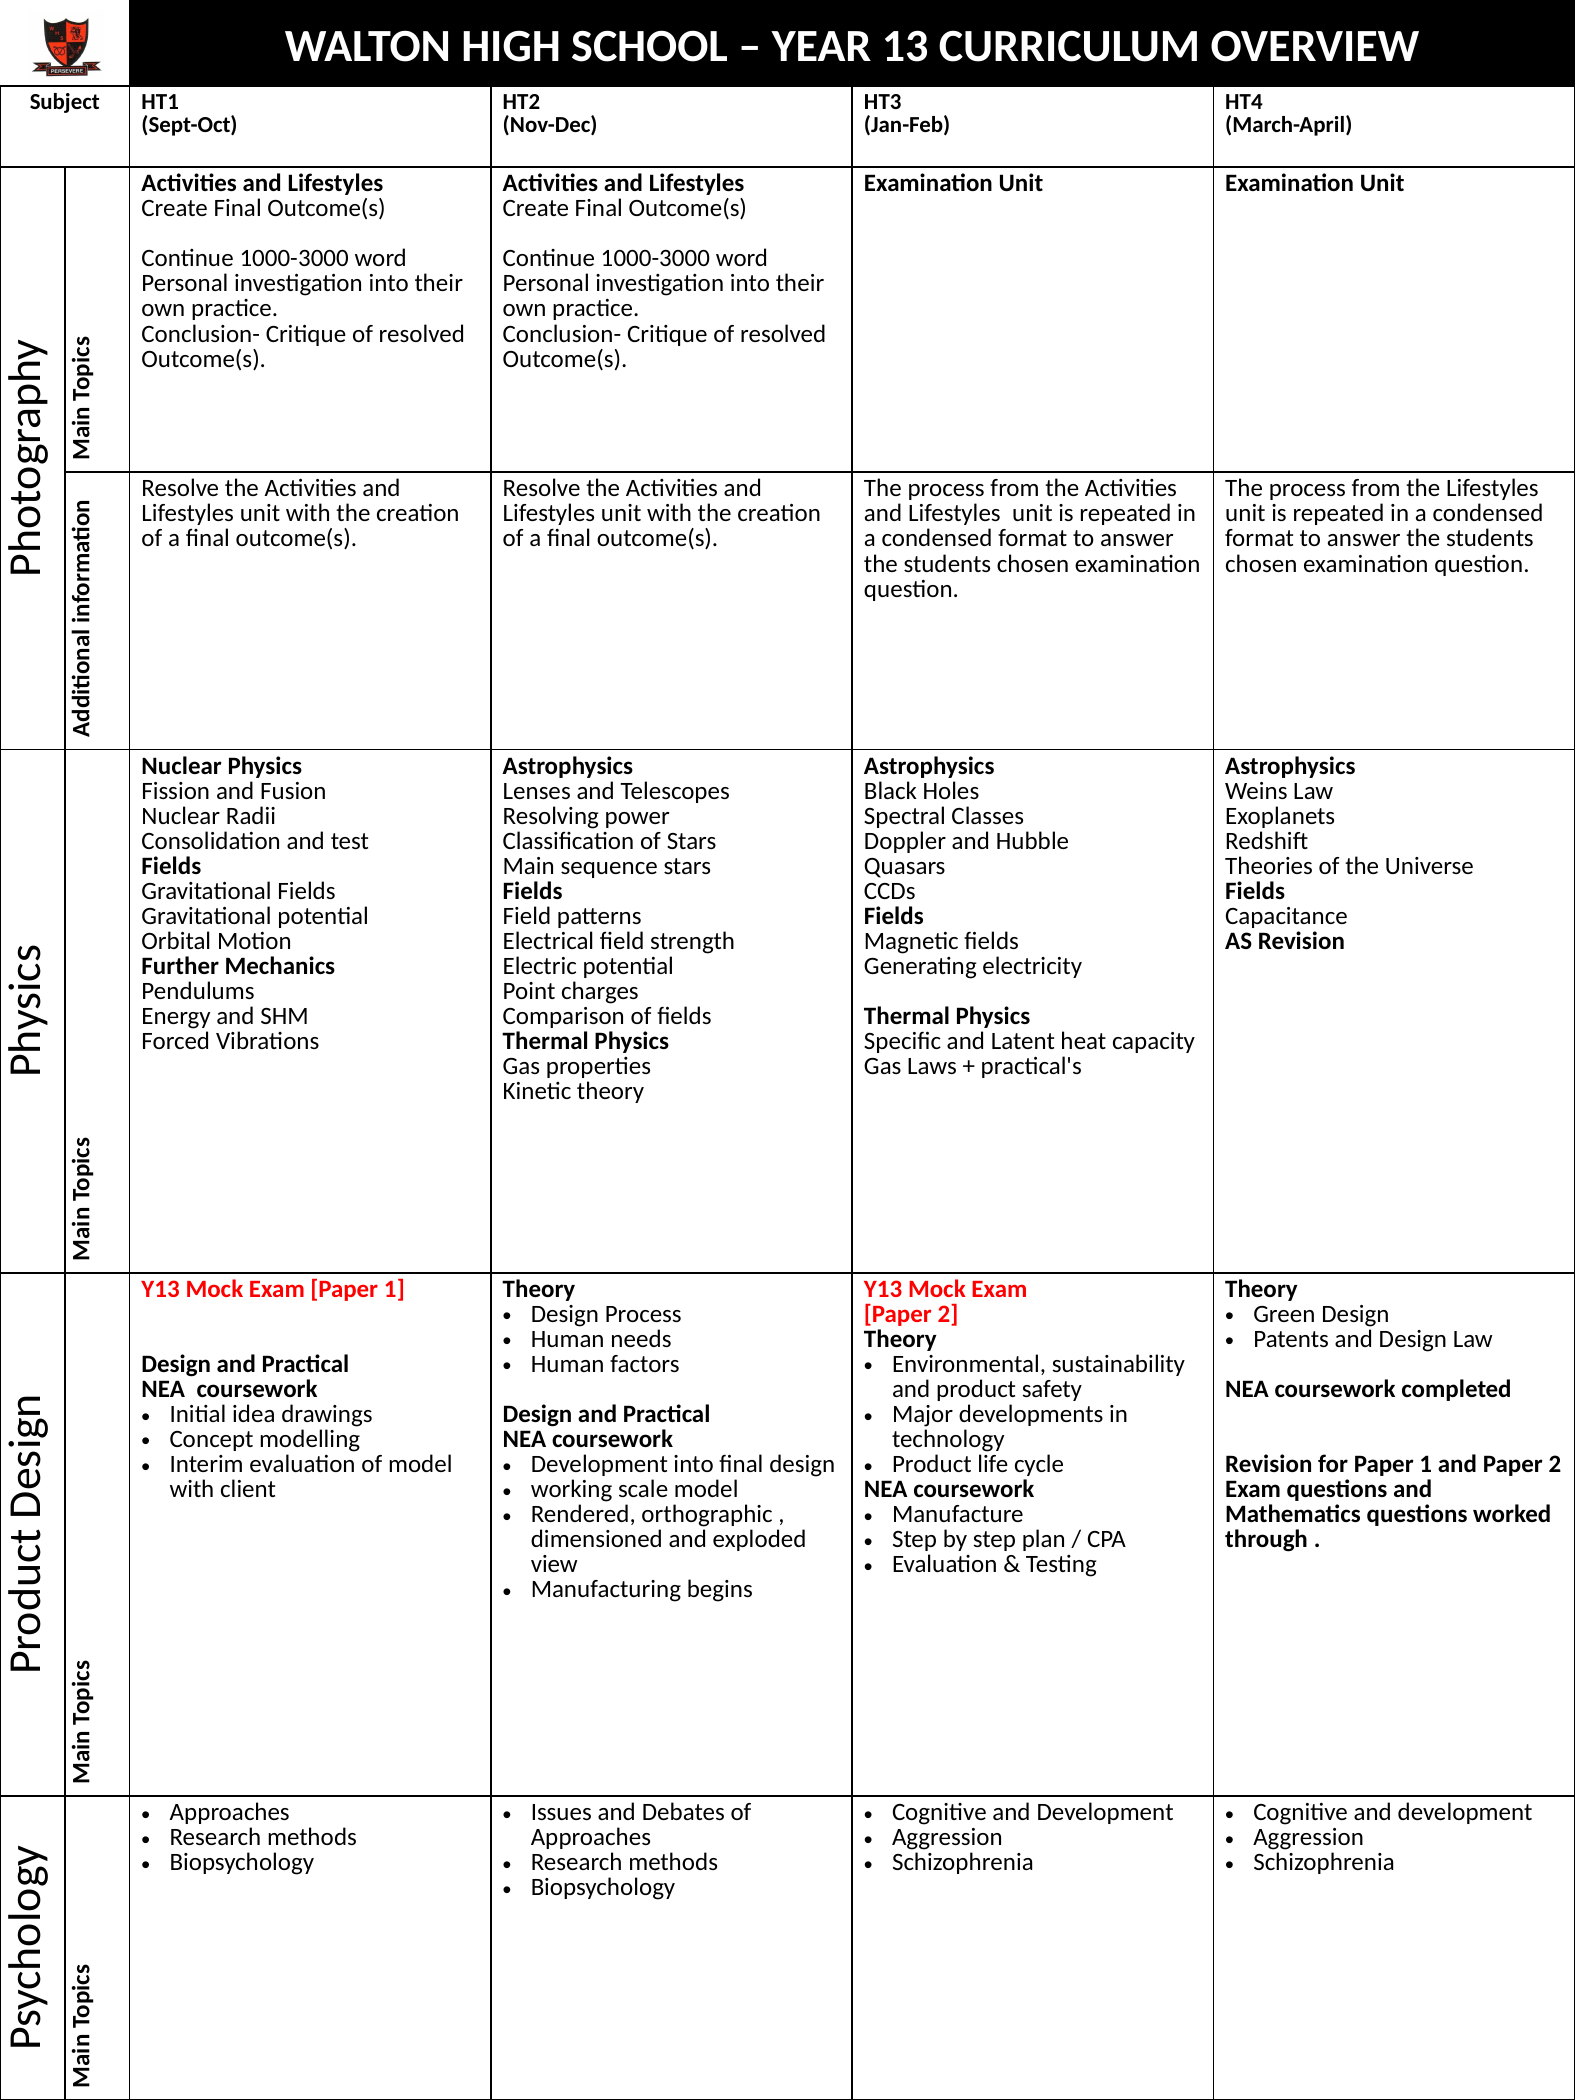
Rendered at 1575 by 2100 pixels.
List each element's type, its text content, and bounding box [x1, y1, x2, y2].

table_cell Nuclear Physics Fission and Fusion Nuclear Radii Consolidation and test Fields Gravitational Fields Gravitational potential Orbital Motion Further Mechanics Pendulums Energy and SHM Forced Vibrations [130, 750, 490, 1272]
picture [28, 9, 104, 85]
table_cell Astrophysics Black Holes Spectral Classes Doppler and Hubble Quasars CCDs Fields Magnetic fields Generating electricity Thermal Physics Specific and Latent heat capacity Gas Laws + practical's [853, 750, 1213, 1272]
table_cell Astrophysics Weins Law Exoplanets Redshift Theories of the Universe Fields Capacitance AS Revision [1214, 750, 1574, 1272]
table_cell Astrophysics Lenses and Telescopes Resolving power Classification of Stars Main sequence stars Fields Field patterns Electrical field strength Electric potential Point charges Comparison of fields Thermal Physics Gas properties Kinetic theory [492, 750, 851, 1272]
table_cell Main Topics [66, 750, 129, 1272]
table_header Subject [1, 87, 129, 166]
table_cell Physics [1, 750, 64, 1272]
table_cell Issues and Debates of Approaches Research methods Biopsychology [492, 1797, 851, 2099]
table_cell Approaches Research methods Biopsychology [130, 1797, 490, 2099]
table_cell Photography [1, 168, 64, 749]
table_cell Main Topics [66, 1274, 129, 1795]
table_cell Cognitive and Development Aggression Schizophrenia [853, 1797, 1213, 2099]
text_box WALTON HIGH SCHOOL – YEAR 13 CURRICULUM OVERVIEW [129, 0, 1575, 87]
table_cell Y13 Mock Exam [Paper 2] Theory Environmental, sustainability and product safety Major developments in technology Product life cycle NEA coursework Manufacture Step by step plan / CPA Evaluation & Testing [853, 1274, 1213, 1795]
table_cell Examination Unit [1214, 168, 1574, 471]
table_cell Y13 Mock Exam [Paper 1] Design and Practical NEA coursework Initial idea drawings Concept modelling Interim evaluation of model with client [130, 1274, 490, 1795]
table_cell Main Topics [66, 168, 129, 471]
table_cell Resolve the Activities and Lifestyles unit with the creation of a final outcome(s). [492, 473, 851, 749]
table_cell Activities and Lifestyles Create Final Outcome(s) Continue 1000-3000 word Personal investigation into their own practice. Conclusion- Critique of resolved Outcome(s). [492, 168, 851, 471]
table_cell Examination Unit [853, 168, 1213, 471]
table_cell Resolve the Activities and Lifestyles unit with the creation of a final outcome(s). [130, 473, 490, 749]
table_header HT2 (Nov-Dec) [492, 87, 851, 166]
table_cell Theory Design Process Human needs Human factors Design and Practical NEA coursework Development into final design working scale model Rendered, orthographic , dimensioned and exploded view Manufacturing begins [492, 1274, 851, 1795]
table_cell Activities and Lifestyles Create Final Outcome(s) Continue 1000-3000 word Personal investigation into their own practice. Conclusion- Critique of resolved Outcome(s). [130, 168, 490, 471]
table_header HT4 (March-April) [1214, 87, 1574, 166]
table_cell Product Design [1, 1274, 64, 1795]
table_cell Psychology [1, 1797, 64, 2099]
table_cell The process from the Lifestyles unit is repeated in a condensed format to answer the students chosen examination question. [1214, 473, 1574, 749]
table_header HT1 (Sept-Oct) [130, 87, 490, 166]
table_cell Main Topics [66, 1797, 129, 2099]
table_cell Additional information [66, 473, 129, 749]
table_cell The process from the Activities and Lifestyles unit is repeated in a condensed format to answer the students chosen examination question. [853, 473, 1213, 749]
table_header HT3 (Jan-Feb) [853, 87, 1213, 166]
table_cell Cognitive and development Aggression Schizophrenia [1214, 1797, 1574, 2099]
table_cell Theory Green Design Patents and Design Law NEA coursework completed Revision for Paper 1 and Paper 2 Exam questions and Mathematics questions worked through . [1214, 1274, 1574, 1795]
